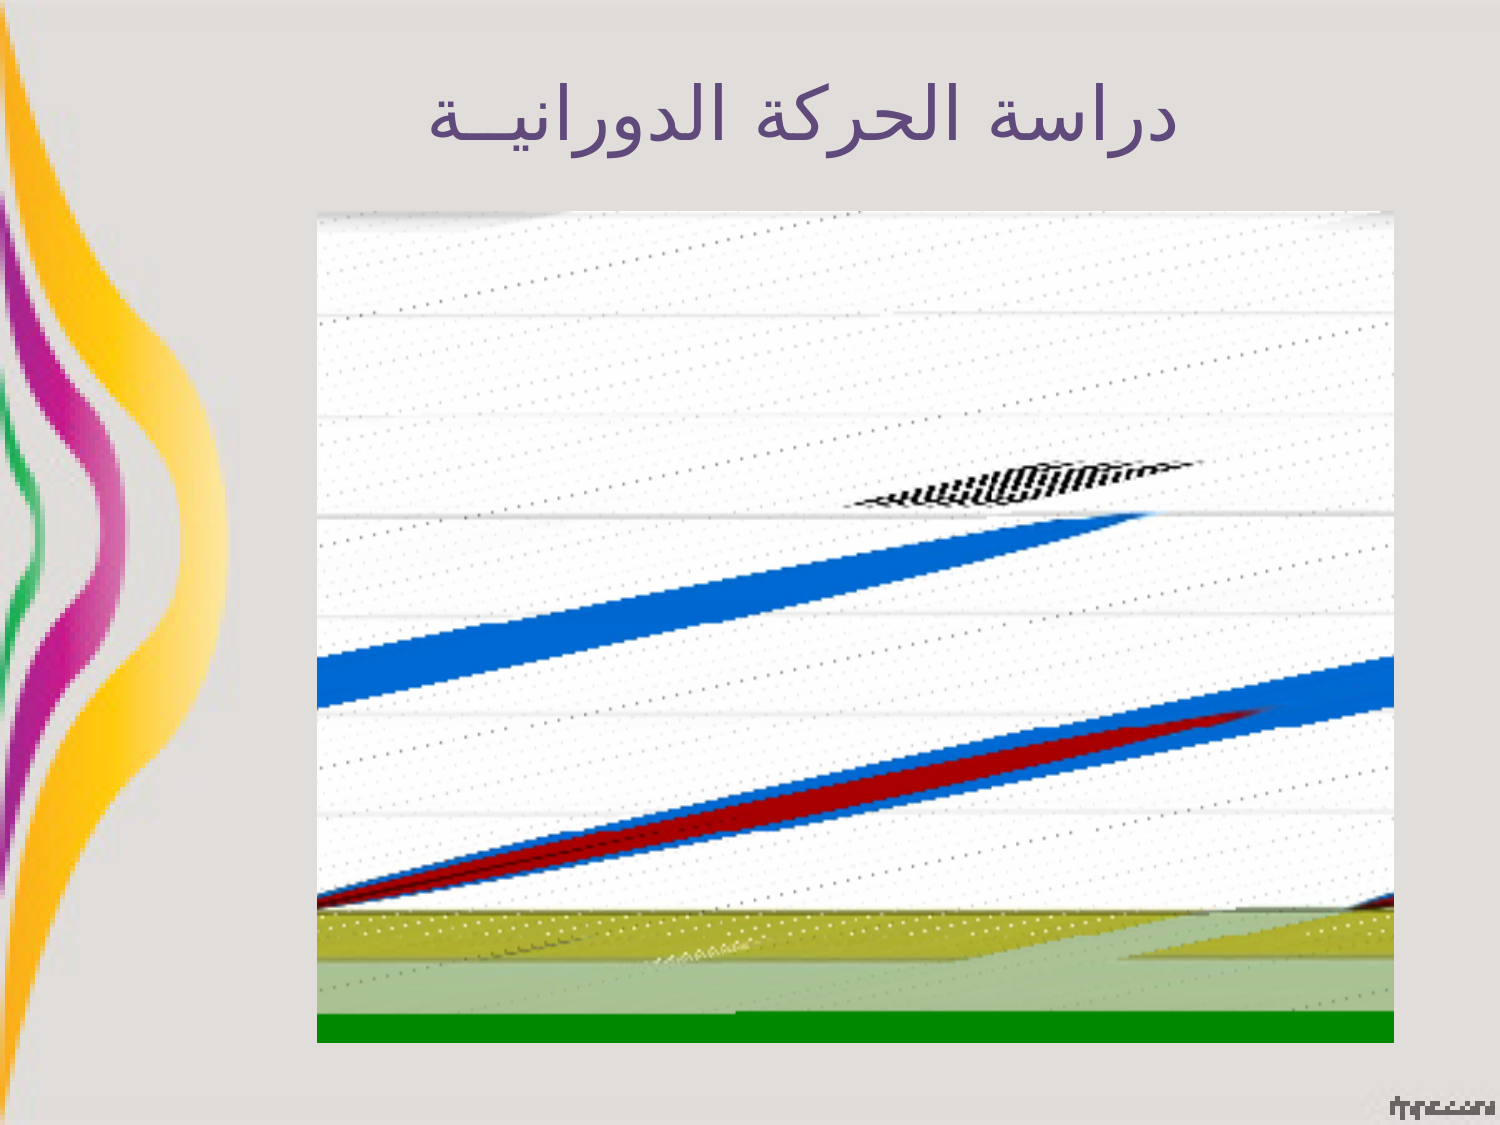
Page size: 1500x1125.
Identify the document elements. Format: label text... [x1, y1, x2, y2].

picture [0, 0, 1500, 1125]
text_box دراسة الحركة الدورانيــة [398, 58, 1196, 164]
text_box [316, 210, 1395, 1044]
